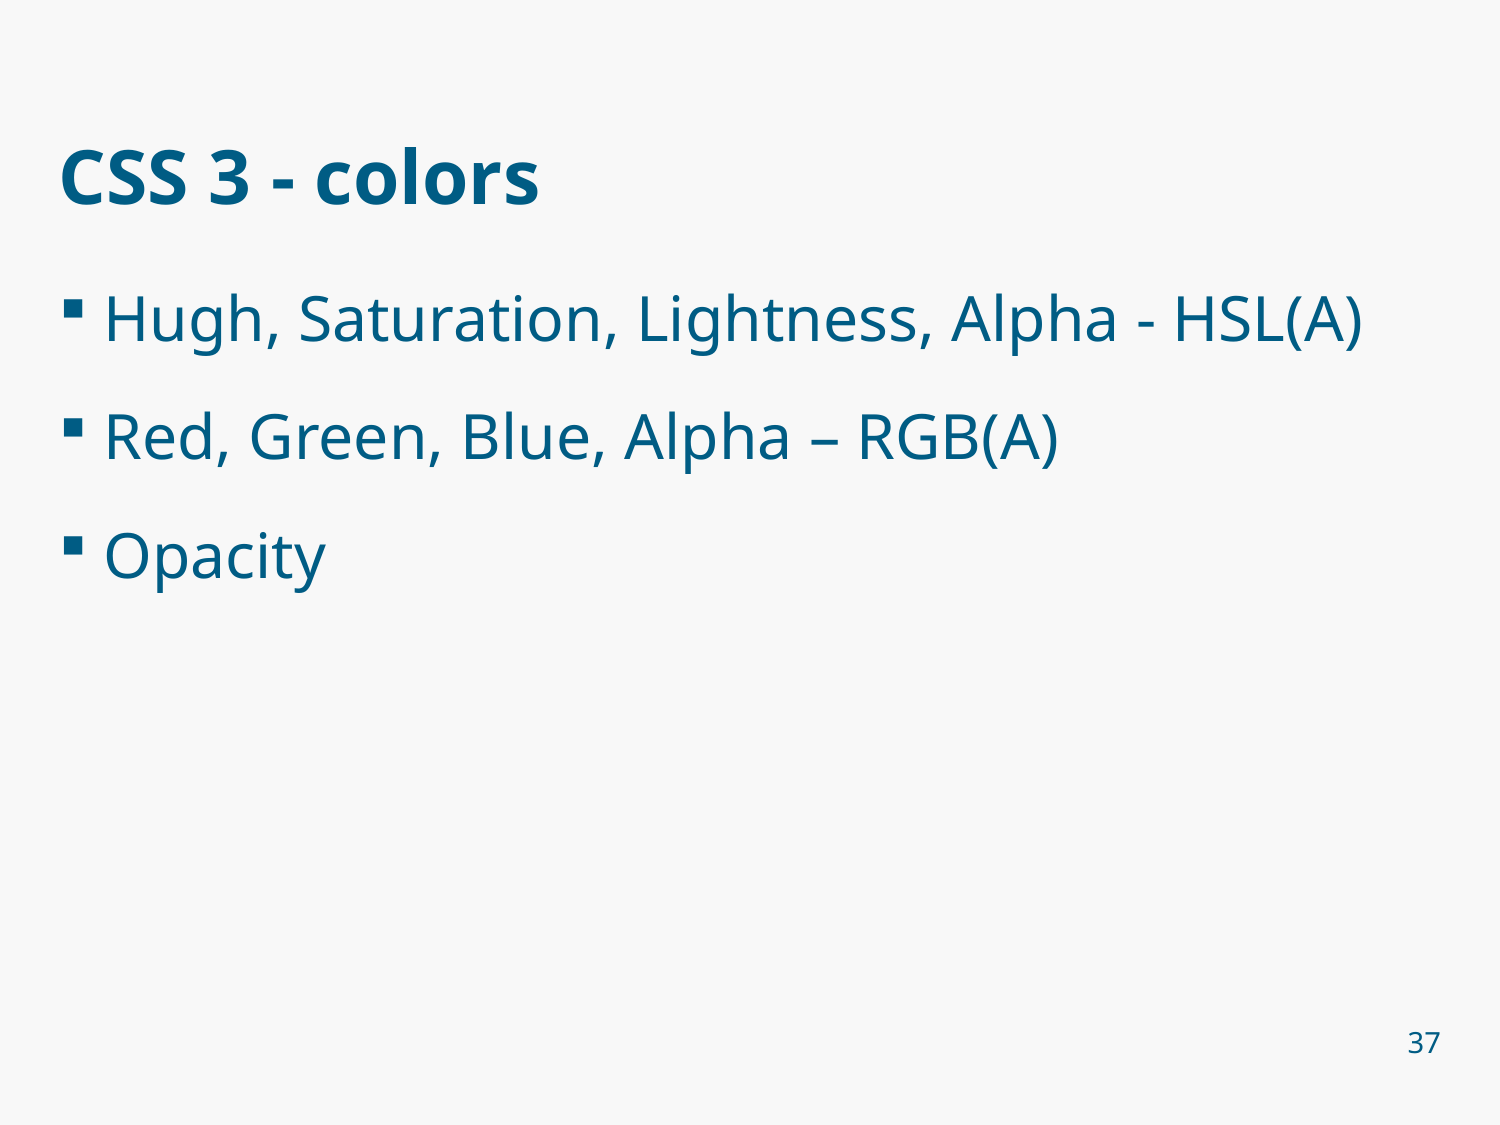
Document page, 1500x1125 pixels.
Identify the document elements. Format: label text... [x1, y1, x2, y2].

title CSS 3 - colors [58, 0, 1442, 220]
list Hugh, Saturation, Lightness, Alpha - HSL(A) Red, Green, Blue, Alpha – RGB(A) Opacity [58, 278, 1442, 1018]
slide_number 37 [1128, 1034, 1442, 1065]
